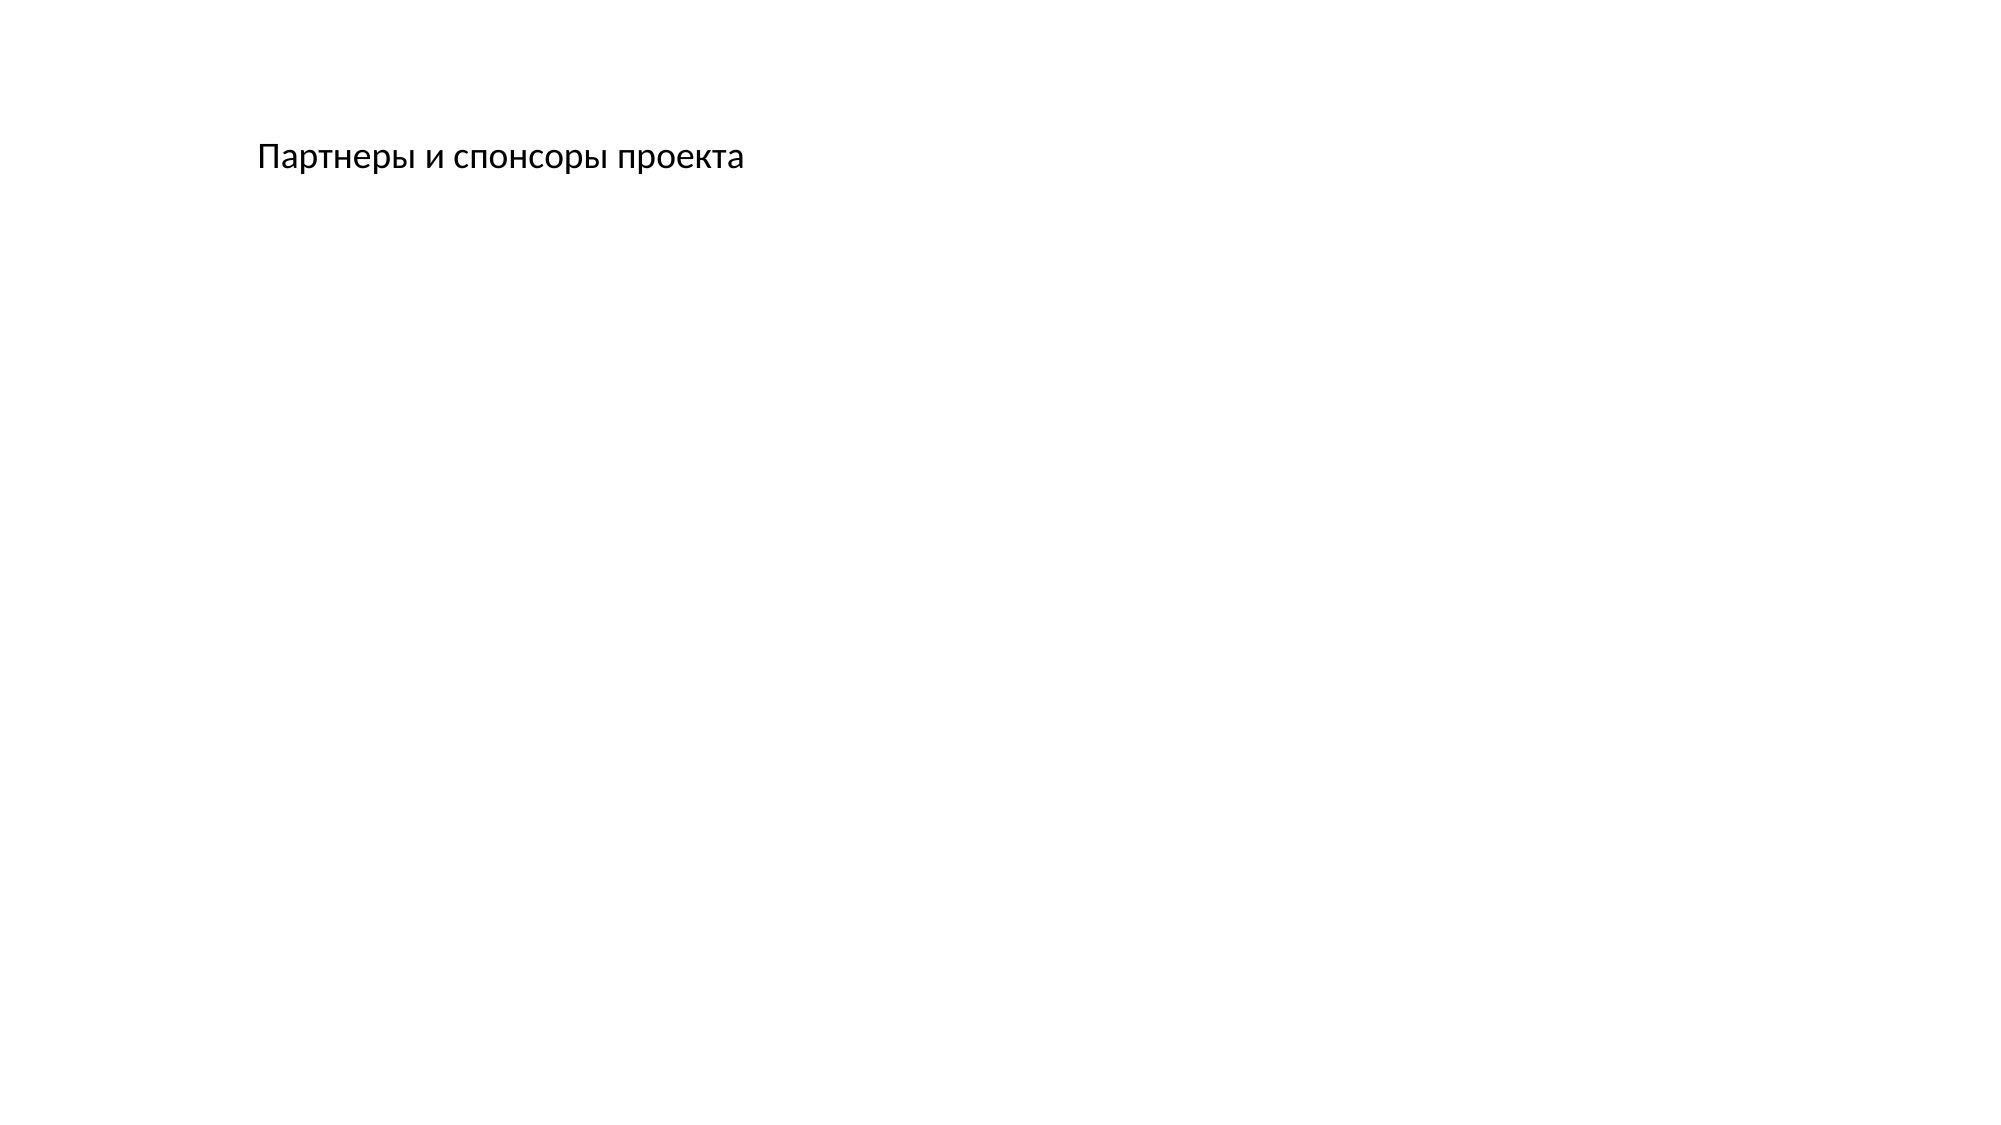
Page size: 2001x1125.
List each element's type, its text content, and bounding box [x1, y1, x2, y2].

text_box Партнеры и спонсоры проекта [242, 124, 828, 184]
